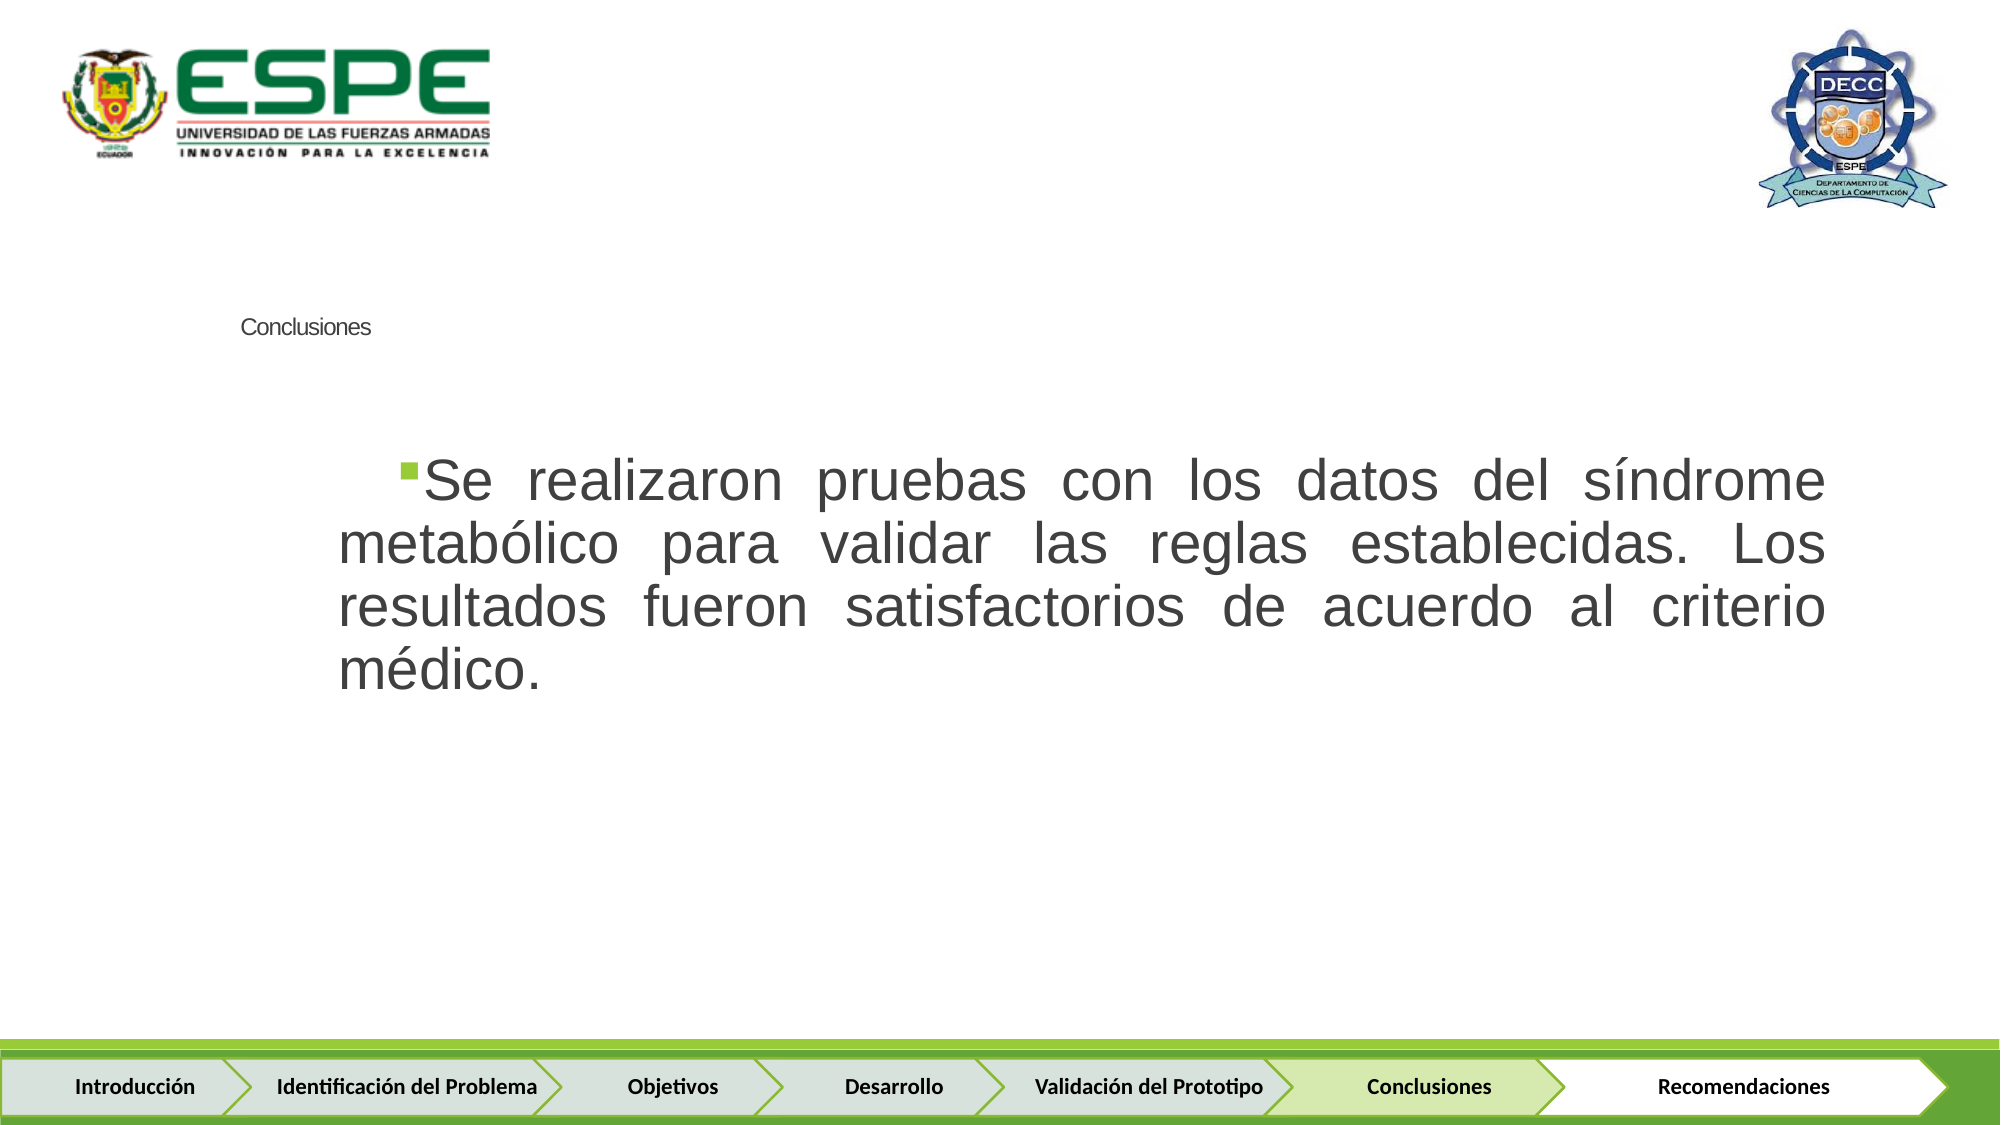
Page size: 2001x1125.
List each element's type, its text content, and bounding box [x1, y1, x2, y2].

title Conclusiones [225, 247, 1636, 348]
picture [61, 47, 491, 160]
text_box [0, 1057, 1950, 1117]
picture [1758, 25, 1950, 209]
text_box Se realizaron pruebas con los datos del síndrome metabólico para validar las reglas establecidas. Los resultados fueron satisfactorios de acuerdo al criterio médico. [338, 443, 1829, 1015]
